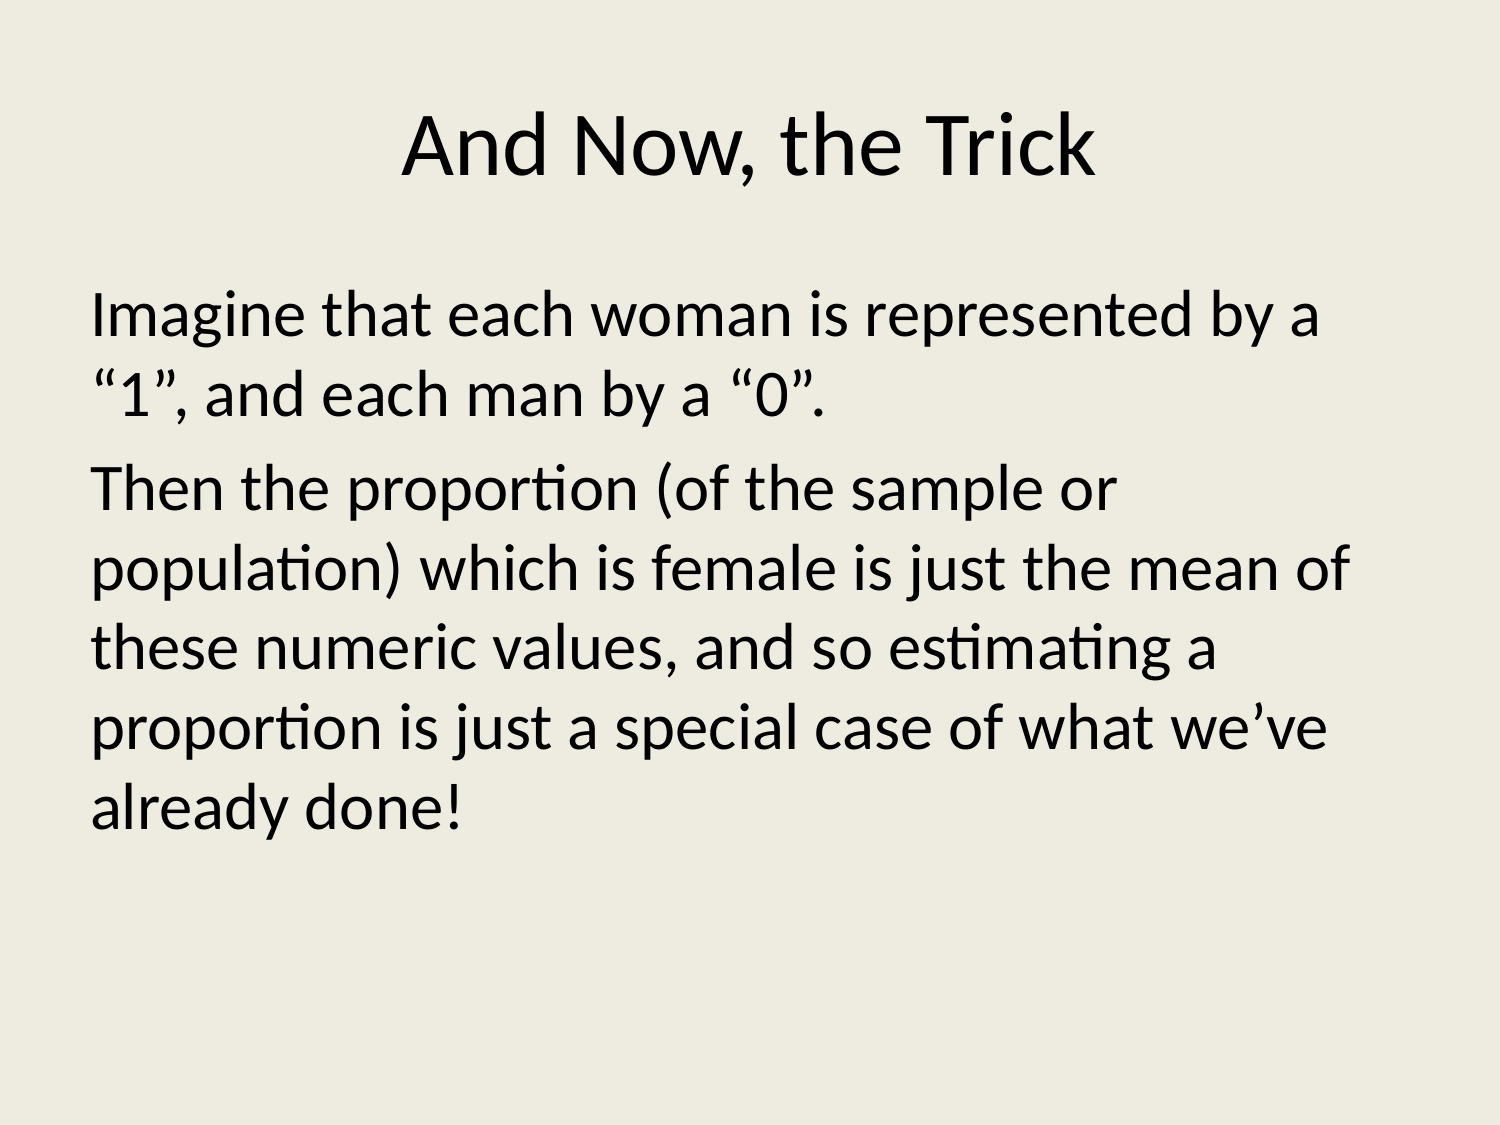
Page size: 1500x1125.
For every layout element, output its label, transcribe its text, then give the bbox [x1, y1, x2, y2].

list Imagine that each woman is represented by a “1”, and each man by a “0”. Then the proportion (of the sample or population) which is female is just the mean of these numeric values, and so estimating a proportion is just a special case of what we’ve already done! [75, 262, 1425, 1005]
title And Now, the Trick [75, 45, 1425, 233]
